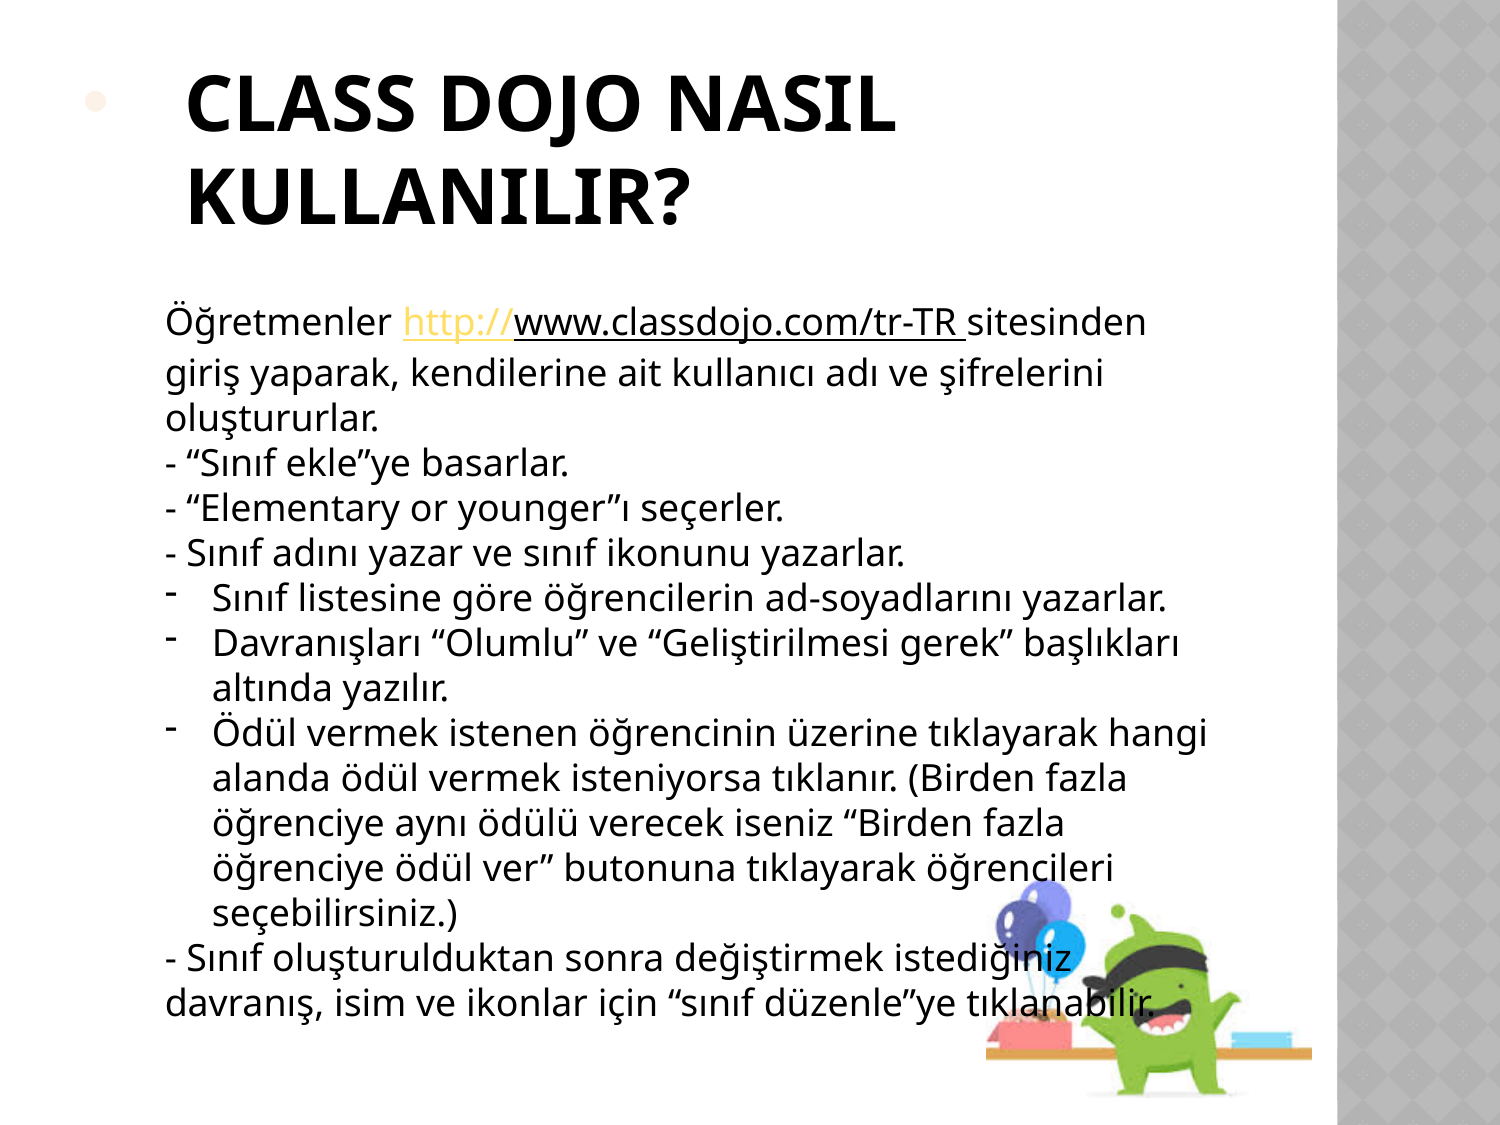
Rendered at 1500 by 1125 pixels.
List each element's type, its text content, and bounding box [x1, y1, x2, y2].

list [985, 876, 1312, 1099]
text_box Öğretmenler http://www.classdojo.com/tr-TR sitesinden giriş yaparak, kendilerine ait kullanıcı adı ve şifrelerini oluştururlar. - “Sınıf ekle”ye basarlar. - “Elementary or younger”ı seçerler. - Sınıf adını yazar ve sınıf ikonunu yazarlar. Sınıf listesine göre öğrencilerin ad-soyadlarını yazarlar. Davranışları “Olumlu” ve “Geliştirilmesi gerek” başlıkları altında yazılır. Ödül vermek istenen öğrencinin üzerine tıklayarak hangi alanda ödül vermek isteniyorsa tıklanır. (Birden fazla öğrenciye aynı ödülü verecek iseniz “Birden fazla öğrenciye ödül ver” butonuna tıklayarak öğrencileri seçebilirsiniz.) - Sınıf oluşturulduktan sonra değiştirmek istediğiniz davranış, isim ve ikonlar için “sınıf düzenle”ye tıklanabilir. [150, 290, 1247, 1077]
title Class Dojo Nasıl kullanılır? [75, 52, 1263, 240]
